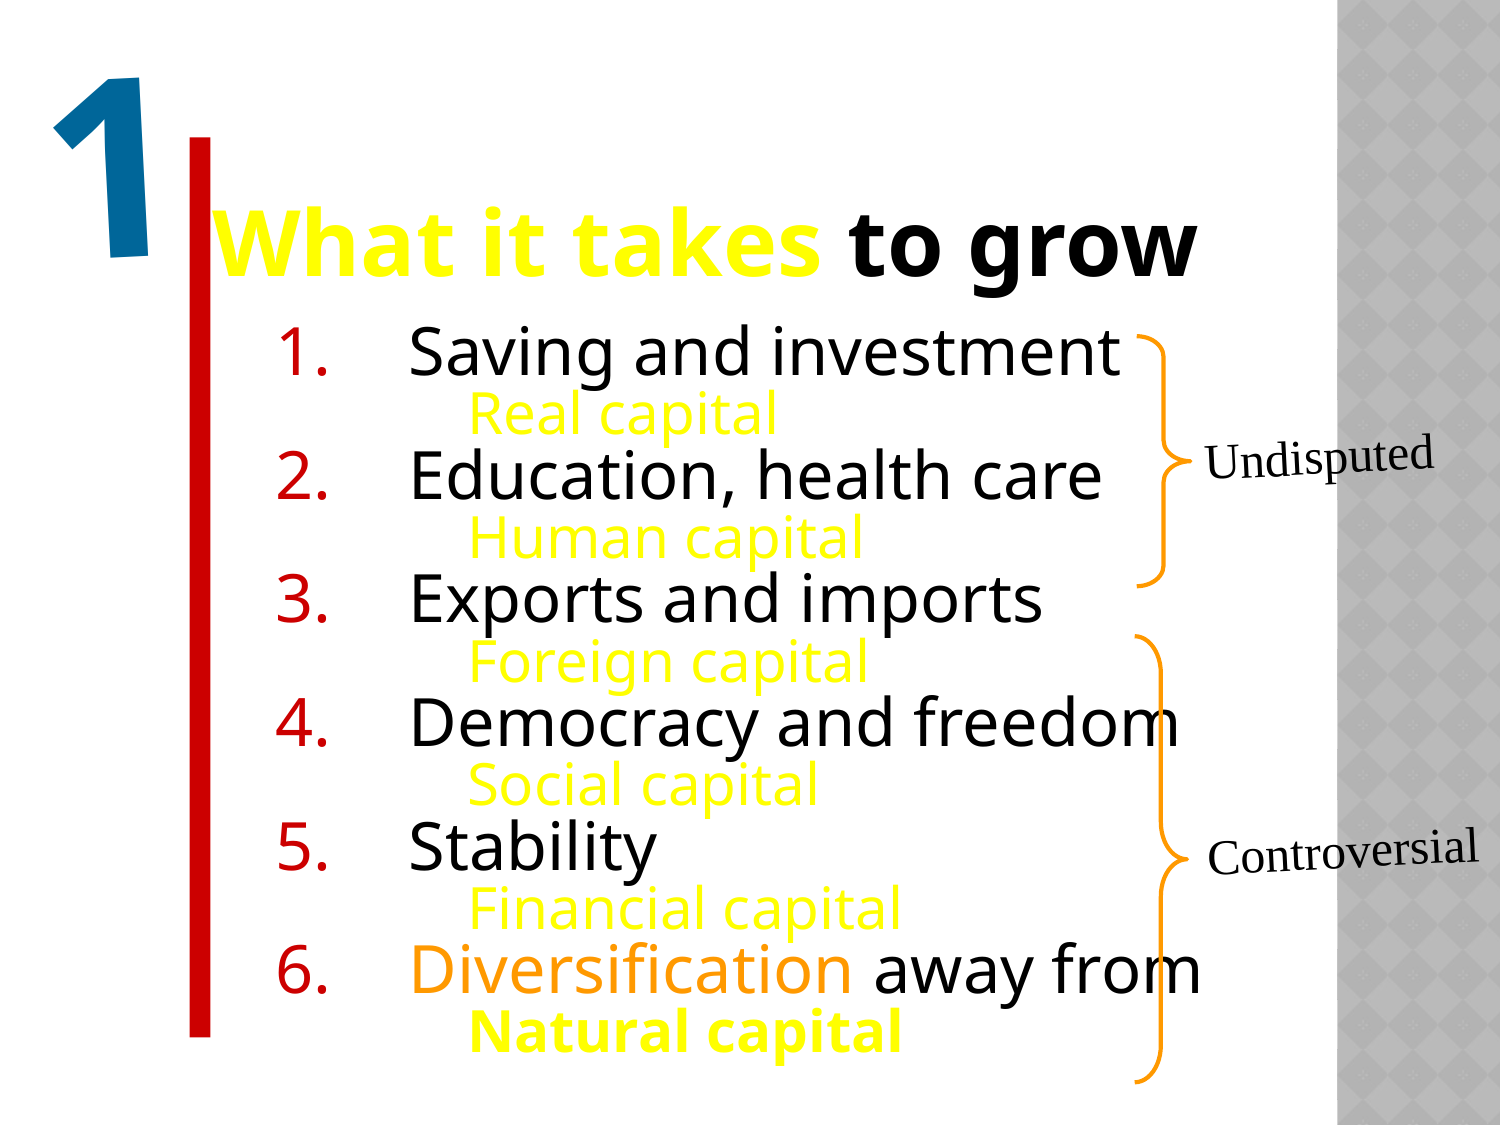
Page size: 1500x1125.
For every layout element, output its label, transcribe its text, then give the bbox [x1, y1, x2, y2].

text_box 1 [17, 0, 207, 320]
text_box [1136, 336, 1189, 587]
text_box [1134, 636, 1188, 1083]
table_cell [1337, 0, 1500, 1125]
text_box What it takes to grow [200, 177, 1307, 303]
text_box Controversial [1190, 802, 1496, 894]
text_box Undisputed [1187, 409, 1452, 499]
text_box Saving and investment Real capital Education, health care Human capital Exports and imports Foreign capital Democracy and freedom Social capital Stability Financial capital Diversification away from Natural capital [260, 323, 1425, 1037]
